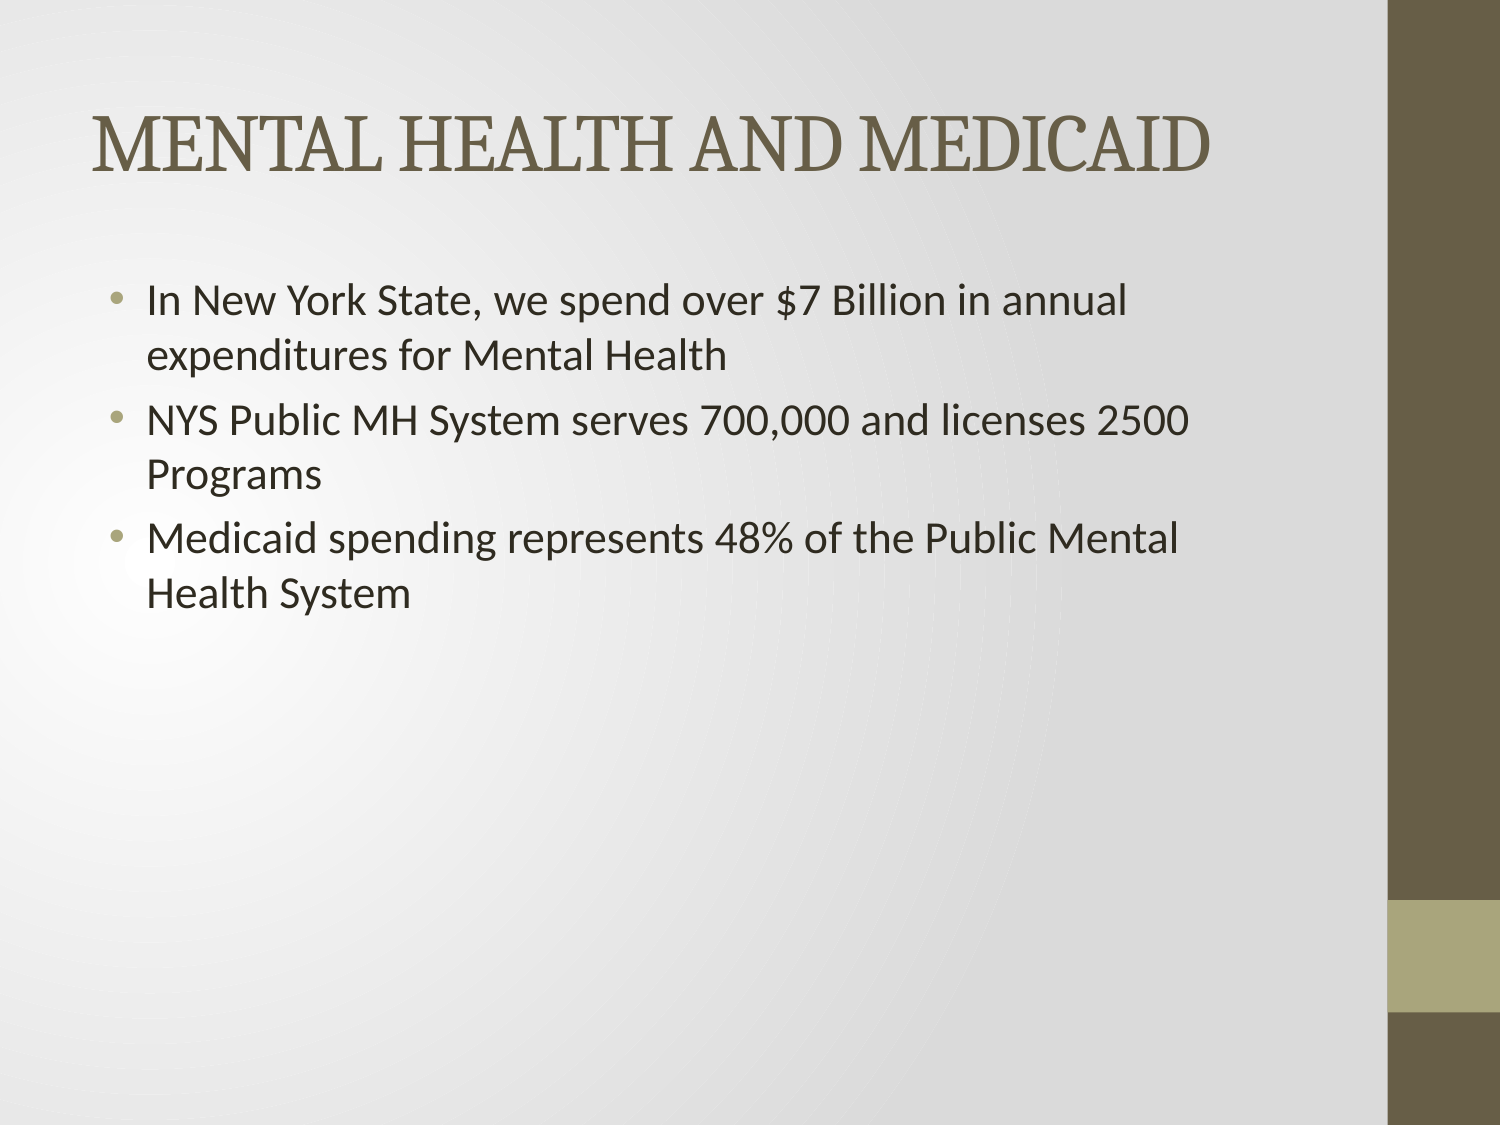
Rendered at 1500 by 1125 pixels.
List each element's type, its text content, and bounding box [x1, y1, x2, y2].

title MENTAL HEALTH AND MEDICAID [75, 45, 1325, 233]
list In New York State, we spend over $7 Billion in annual expenditures for Mental Health NYS Public MH System serves 700,000 and licenses 2500 Programs Medicaid spending represents 48% of the Public Mental Health System [75, 262, 1325, 1050]
